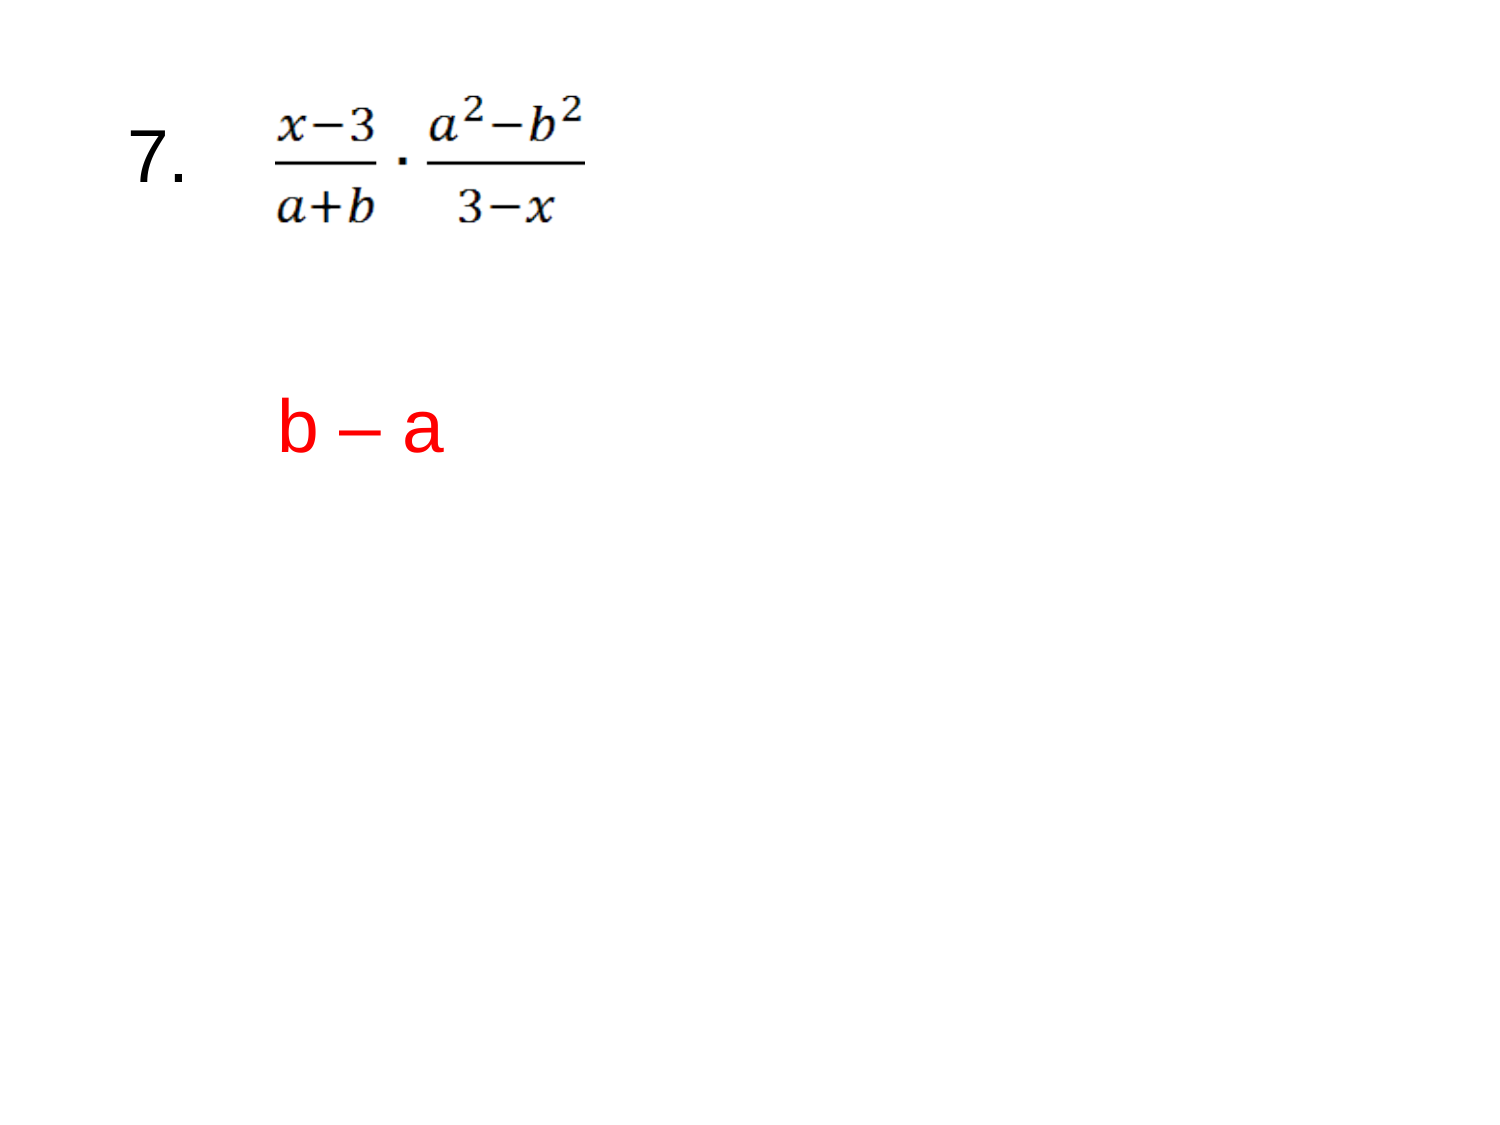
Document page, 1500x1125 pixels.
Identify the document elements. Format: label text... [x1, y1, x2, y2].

picture [274, 88, 586, 263]
text_box 7. b – a [112, 99, 513, 475]
